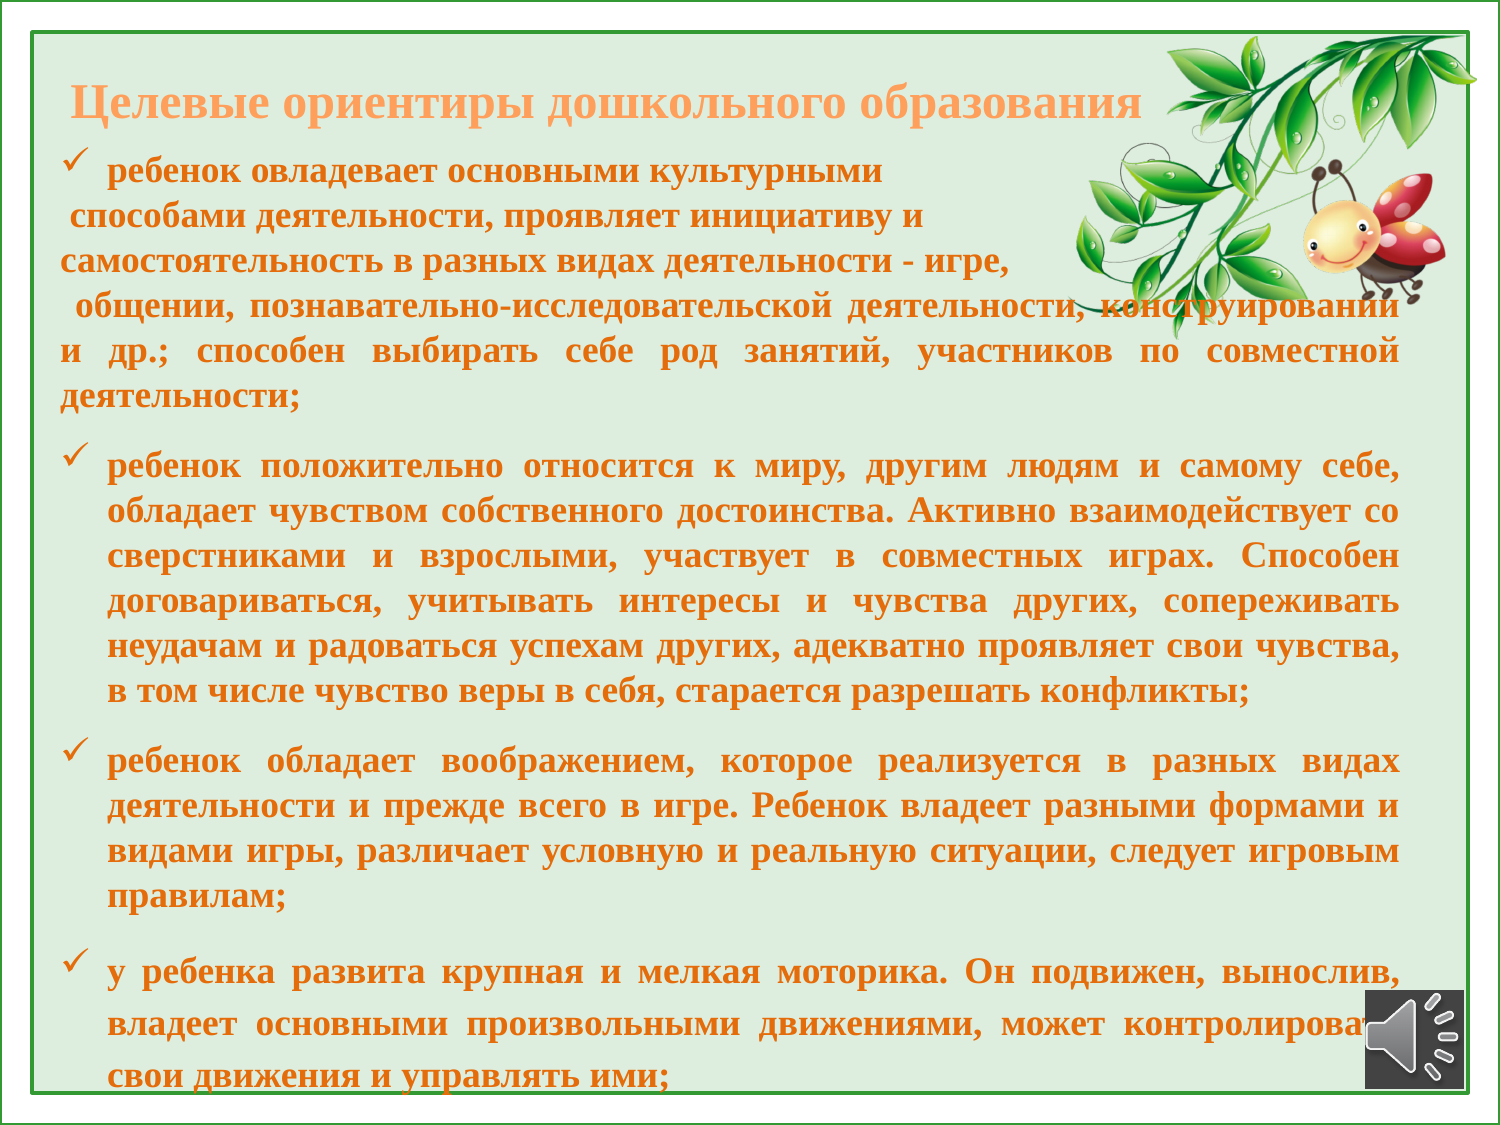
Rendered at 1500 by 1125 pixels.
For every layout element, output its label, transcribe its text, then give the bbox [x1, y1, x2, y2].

picture [1364, 989, 1465, 1090]
picture [1067, 36, 1500, 340]
text_box ребенок овладевает основными культурными способами деятельности, проявляет инициативу и самостоятельность в разных видах деятельности - игре, общении, познавательно-исследовательской деятельности, конструировании и др.; способен выбирать себе род занятий, участников по совместной деятельности; ребенок положительно относится к миру, другим людям и самому себе, обладает чувством собственного достоинства. Активно взаимодействует со сверстниками и взрослыми, участвует в совместных играх. Способен договариваться, учитывать интересы и чувства других, сопереживать неудачам и радоваться успехам других, адекватно проявляет свои чувства, в том числе чувство веры в себя, старается разрешать конфликты; ребенок обладает воображением, которое реализуется в разных видах деятельности и прежде всего в игре. Ребенок владеет разными формами и видами игры, различает условную и реальную ситуации, следует игровым правилам; у ребенка развита крупная и мелкая моторика. Он подвижен, вынослив, владеет основными произвольными движениями, может контролировать свои движения и управлять ими; [45, 137, 1416, 1125]
text_box Целевые ориентиры дошкольного образования [55, 61, 1158, 137]
